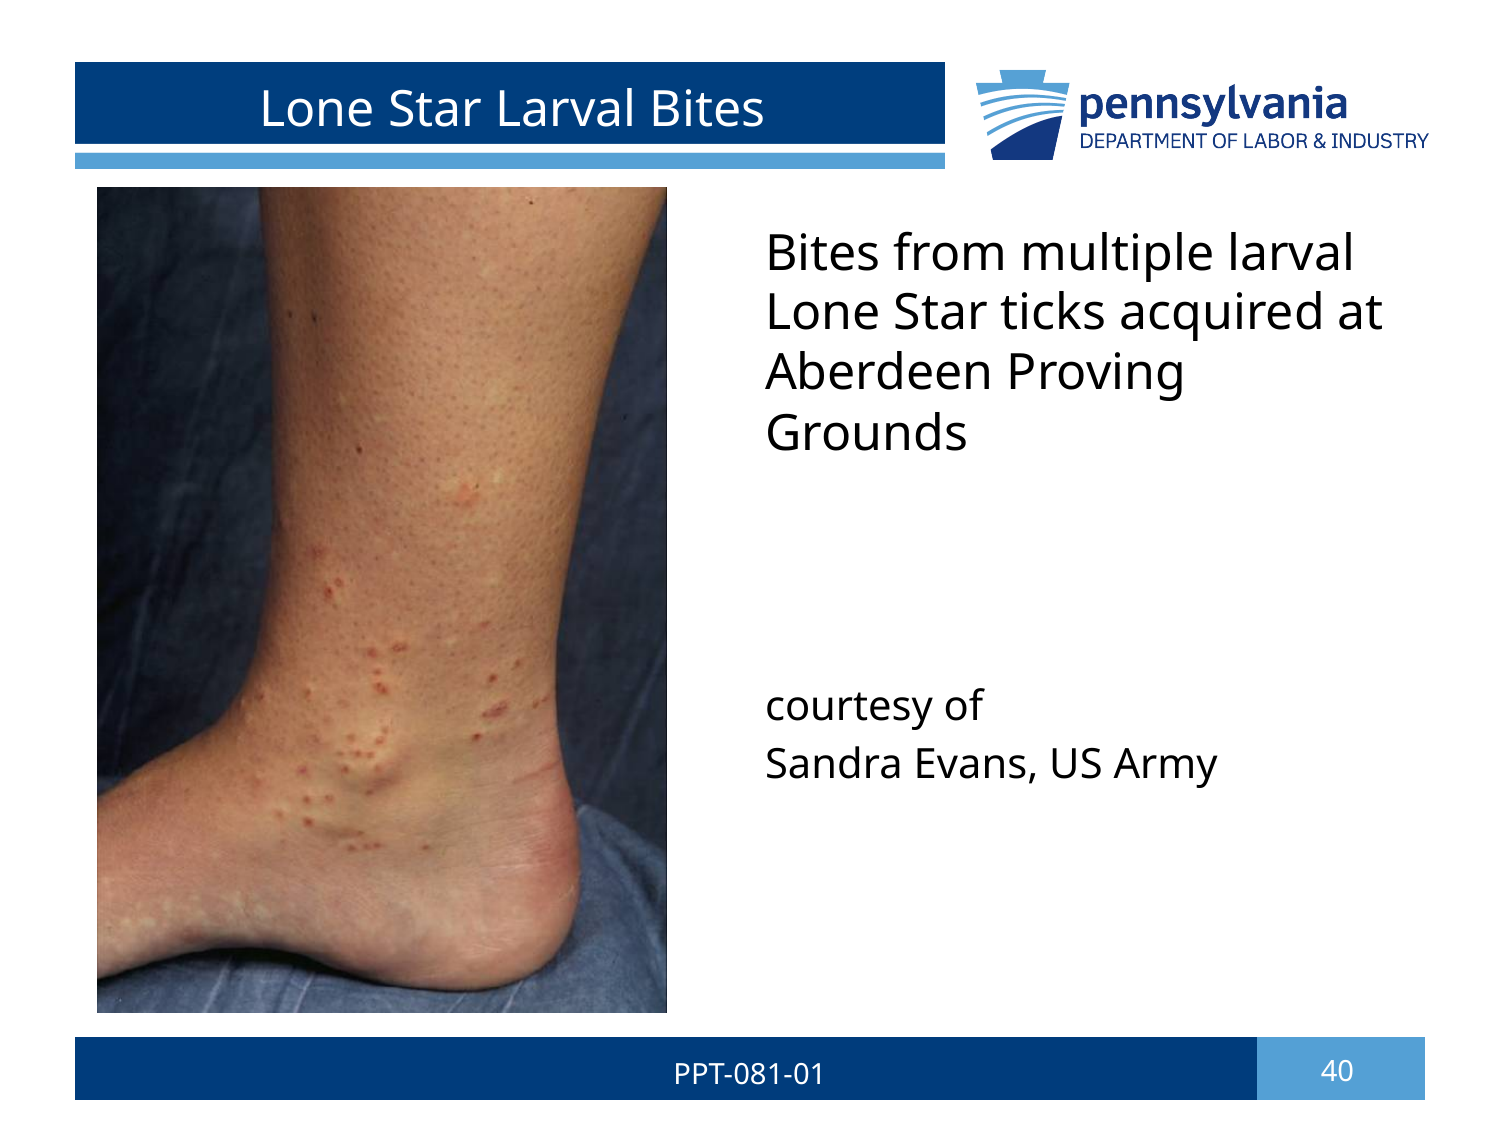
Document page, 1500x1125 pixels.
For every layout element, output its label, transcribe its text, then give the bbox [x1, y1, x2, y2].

title Lone Star Larval Bites [75, 62, 950, 150]
footer PPT-081-01 [512, 1042, 988, 1103]
picture [97, 187, 667, 1013]
picture [75, 1037, 1425, 1100]
slide_number 40 [1250, 1042, 1425, 1103]
picture [75, 62, 1429, 169]
subtitle Bites from multiple larval Lone Star ticks acquired at Aberdeen Proving Grounds courtesy of Sandra Evans, US Army [750, 212, 1400, 988]
